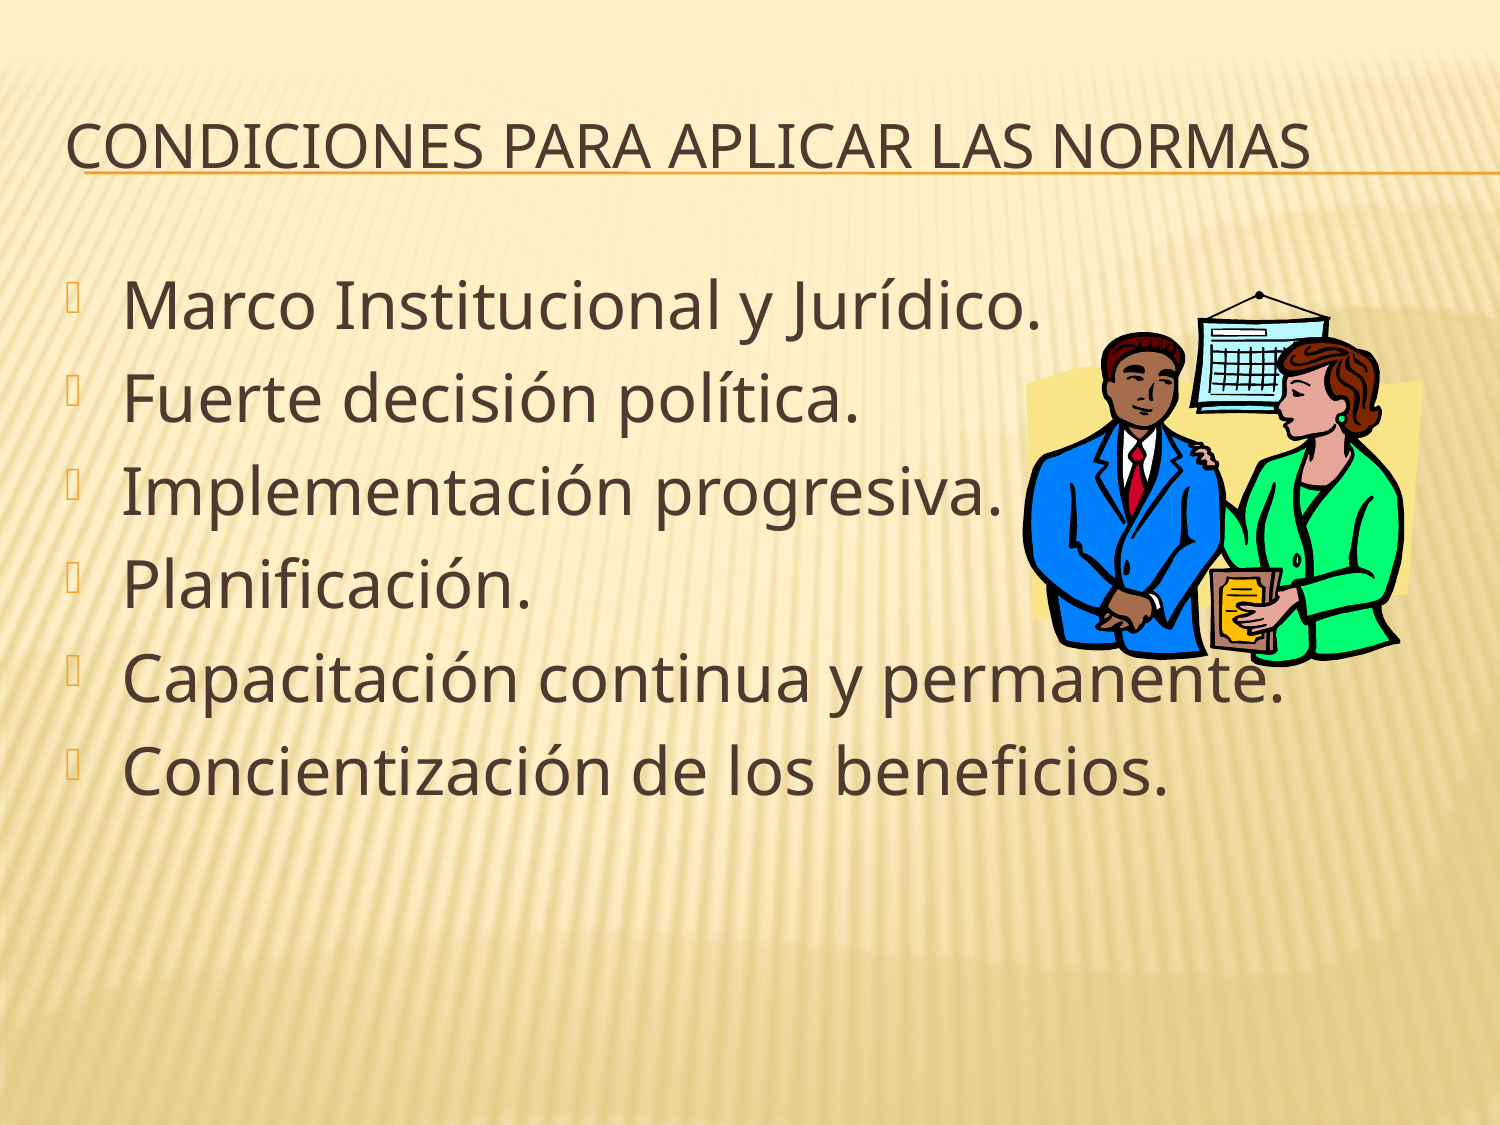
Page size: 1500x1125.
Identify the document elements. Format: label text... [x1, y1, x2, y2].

list Marco Institucional y Jurídico. Fuerte decisión política. Implementación progresiva. Planificación. Capacitación continua y permanente. Concientización de los beneficios. [49, 254, 1476, 998]
title Condiciones para aplicar las normas [50, 75, 1475, 213]
picture [1021, 290, 1424, 670]
